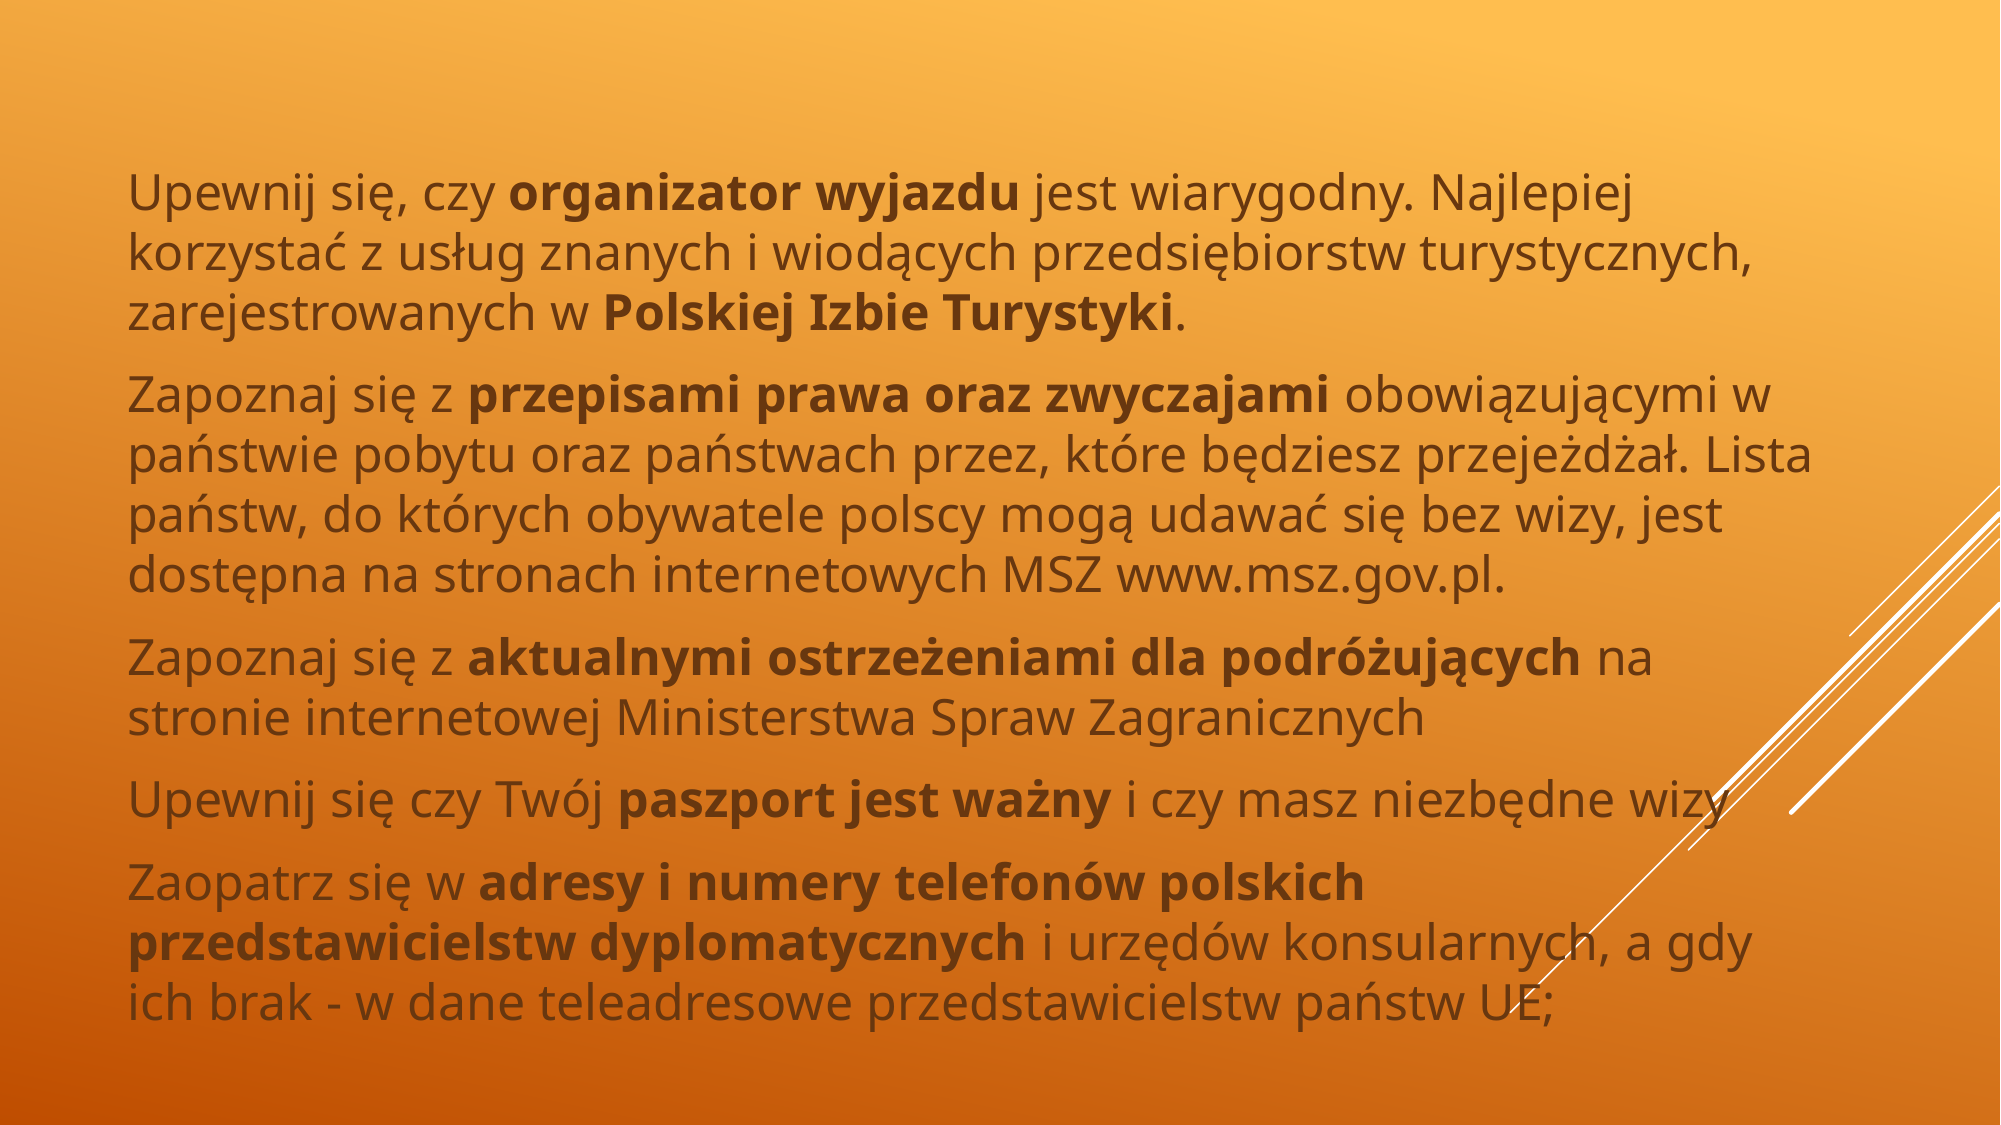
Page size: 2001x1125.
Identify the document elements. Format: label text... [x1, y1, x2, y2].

list Upewnij się, czy organizator wyjazdu jest wiarygodny. Najlepiej korzystać z usług znanych i wiodących przedsiębiorstw turystycznych, zarejestrowanych w Polskiej Izbie Turystyki. Zapoznaj się z przepisami prawa oraz zwyczajami obowiązującymi w państwie pobytu oraz państwach przez, które będziesz przejeżdżał. Lista państw, do których obywatele polscy mogą udawać się bez wizy, jest dostępna na stronach internetowych MSZ www.msz.gov.pl. Zapoznaj się z aktualnymi ostrzeżeniami dla podróżujących na stronie internetowej Ministerstwa Spraw Zagranicznych Upewnij się czy Twój paszport jest ważny i czy masz niezbędne wizy Zaopatrz się w adresy i numery telefonów polskich przedstawicielstw dyplomatycznych i urzędów konsularnych, a gdy ich brak - w dane teleadresowe przedstawicielstw państw UE; [112, 70, 1837, 1055]
